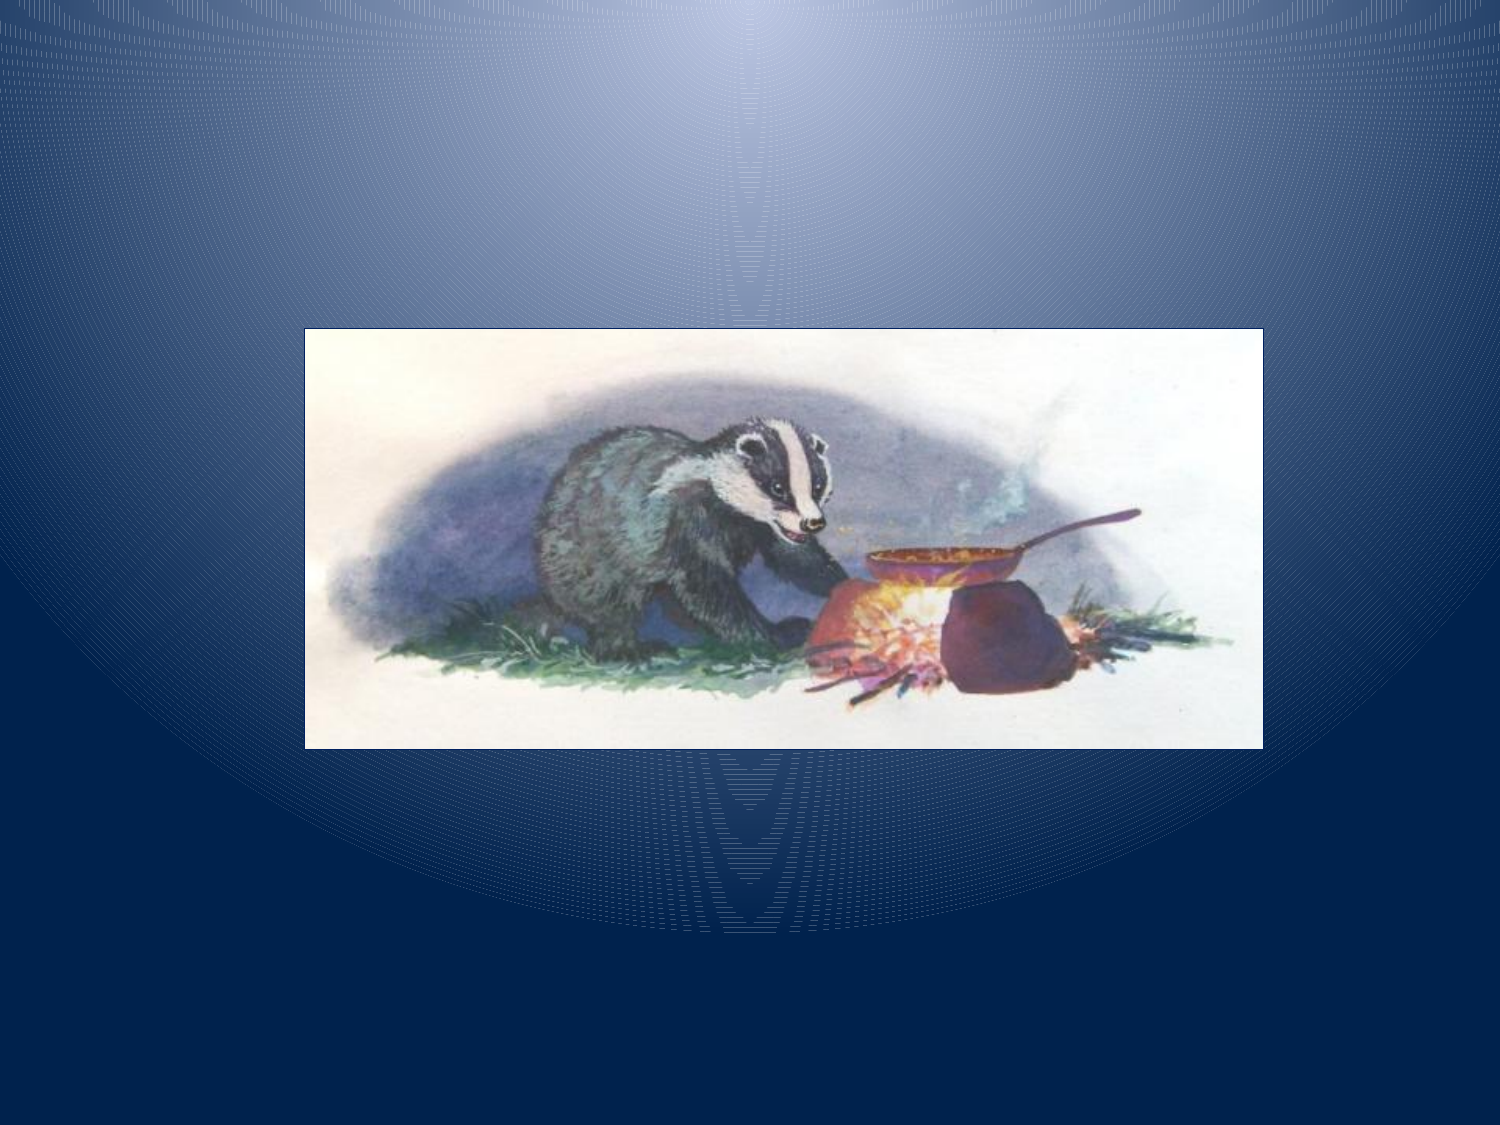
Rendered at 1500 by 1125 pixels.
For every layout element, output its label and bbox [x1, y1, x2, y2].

picture [304, 327, 1264, 751]
